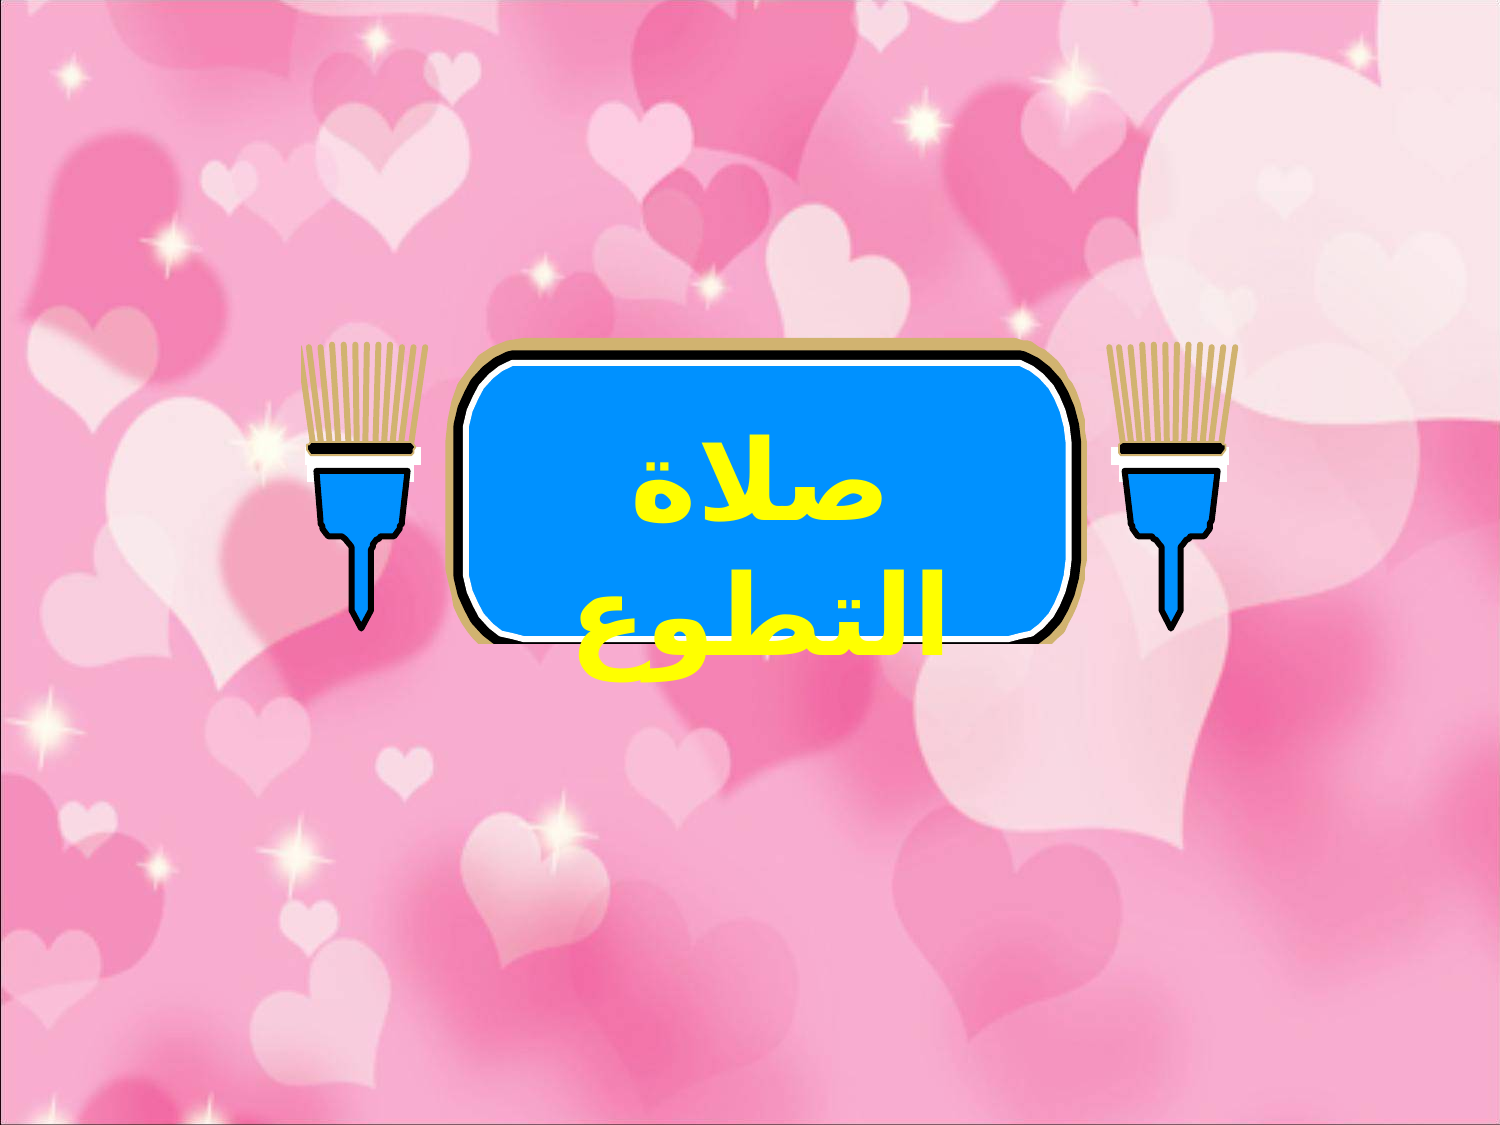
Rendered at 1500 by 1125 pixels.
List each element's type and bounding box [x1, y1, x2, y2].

picture [0, 0, 1500, 1125]
text_box [300, 302, 1251, 645]
